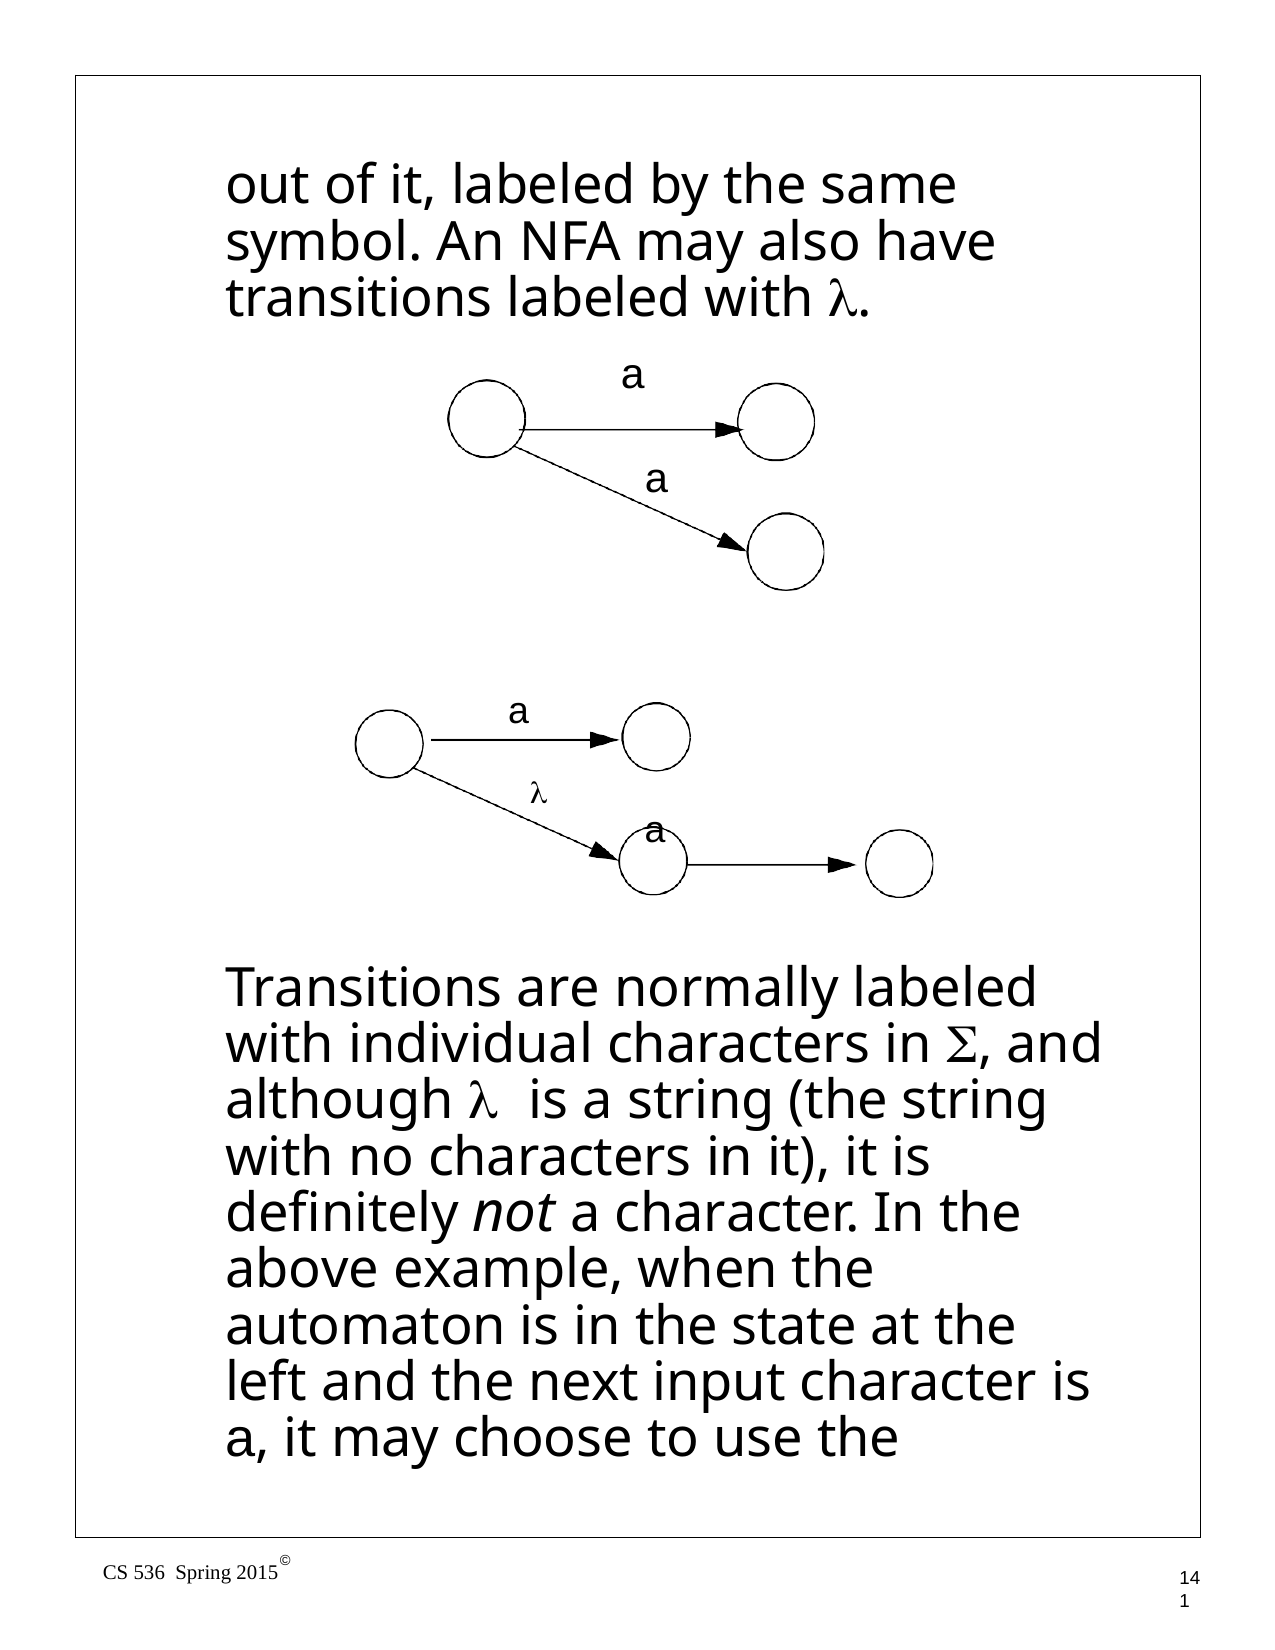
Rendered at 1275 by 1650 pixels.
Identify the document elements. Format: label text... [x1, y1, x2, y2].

text_box out of it, labeled by the same symbol. An NFA may also have transitions labeled with λ. a a [222, 158, 1033, 502]
footer CS 536 Spring 2015 [100, 1558, 280, 1650]
text_box a λ a Transitions are normally labeled with individual characters in Σ, and although λ is a string (the string with no characters in it), it is definitely not a character. In the above example, when the automaton is in the state at the left and the next input character is a, it may choose to use the [222, 686, 1112, 1468]
text_box © [277, 1551, 294, 1569]
slide_number 141 [1175, 1565, 1204, 1650]
text_box [447, 502, 825, 591]
